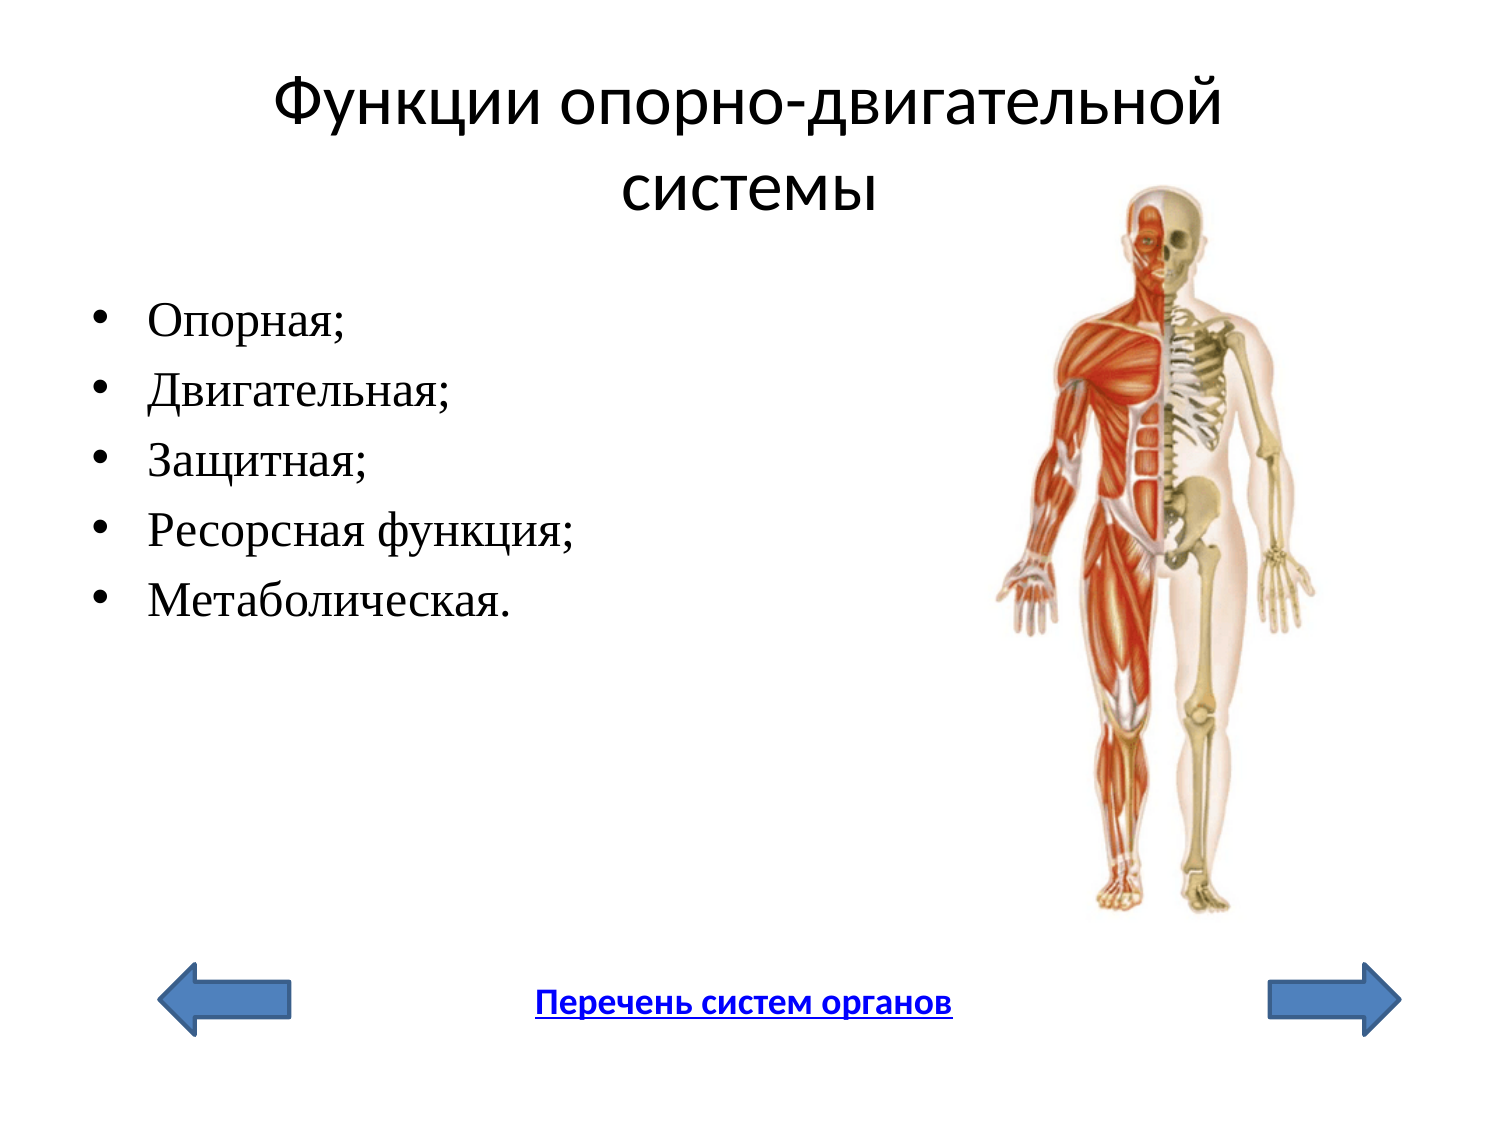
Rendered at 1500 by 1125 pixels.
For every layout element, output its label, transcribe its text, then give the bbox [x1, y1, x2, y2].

text_box [1267, 962, 1402, 1037]
list Опорная; Двигательная; Защитная; Ресорсная функция; Метаболическая. [76, 278, 617, 846]
title Функции опорно-двигательной системы [75, 45, 1425, 233]
picture [980, 184, 1335, 931]
text_box Перечень систем органов [472, 969, 1016, 1029]
text_box [157, 962, 292, 1037]
